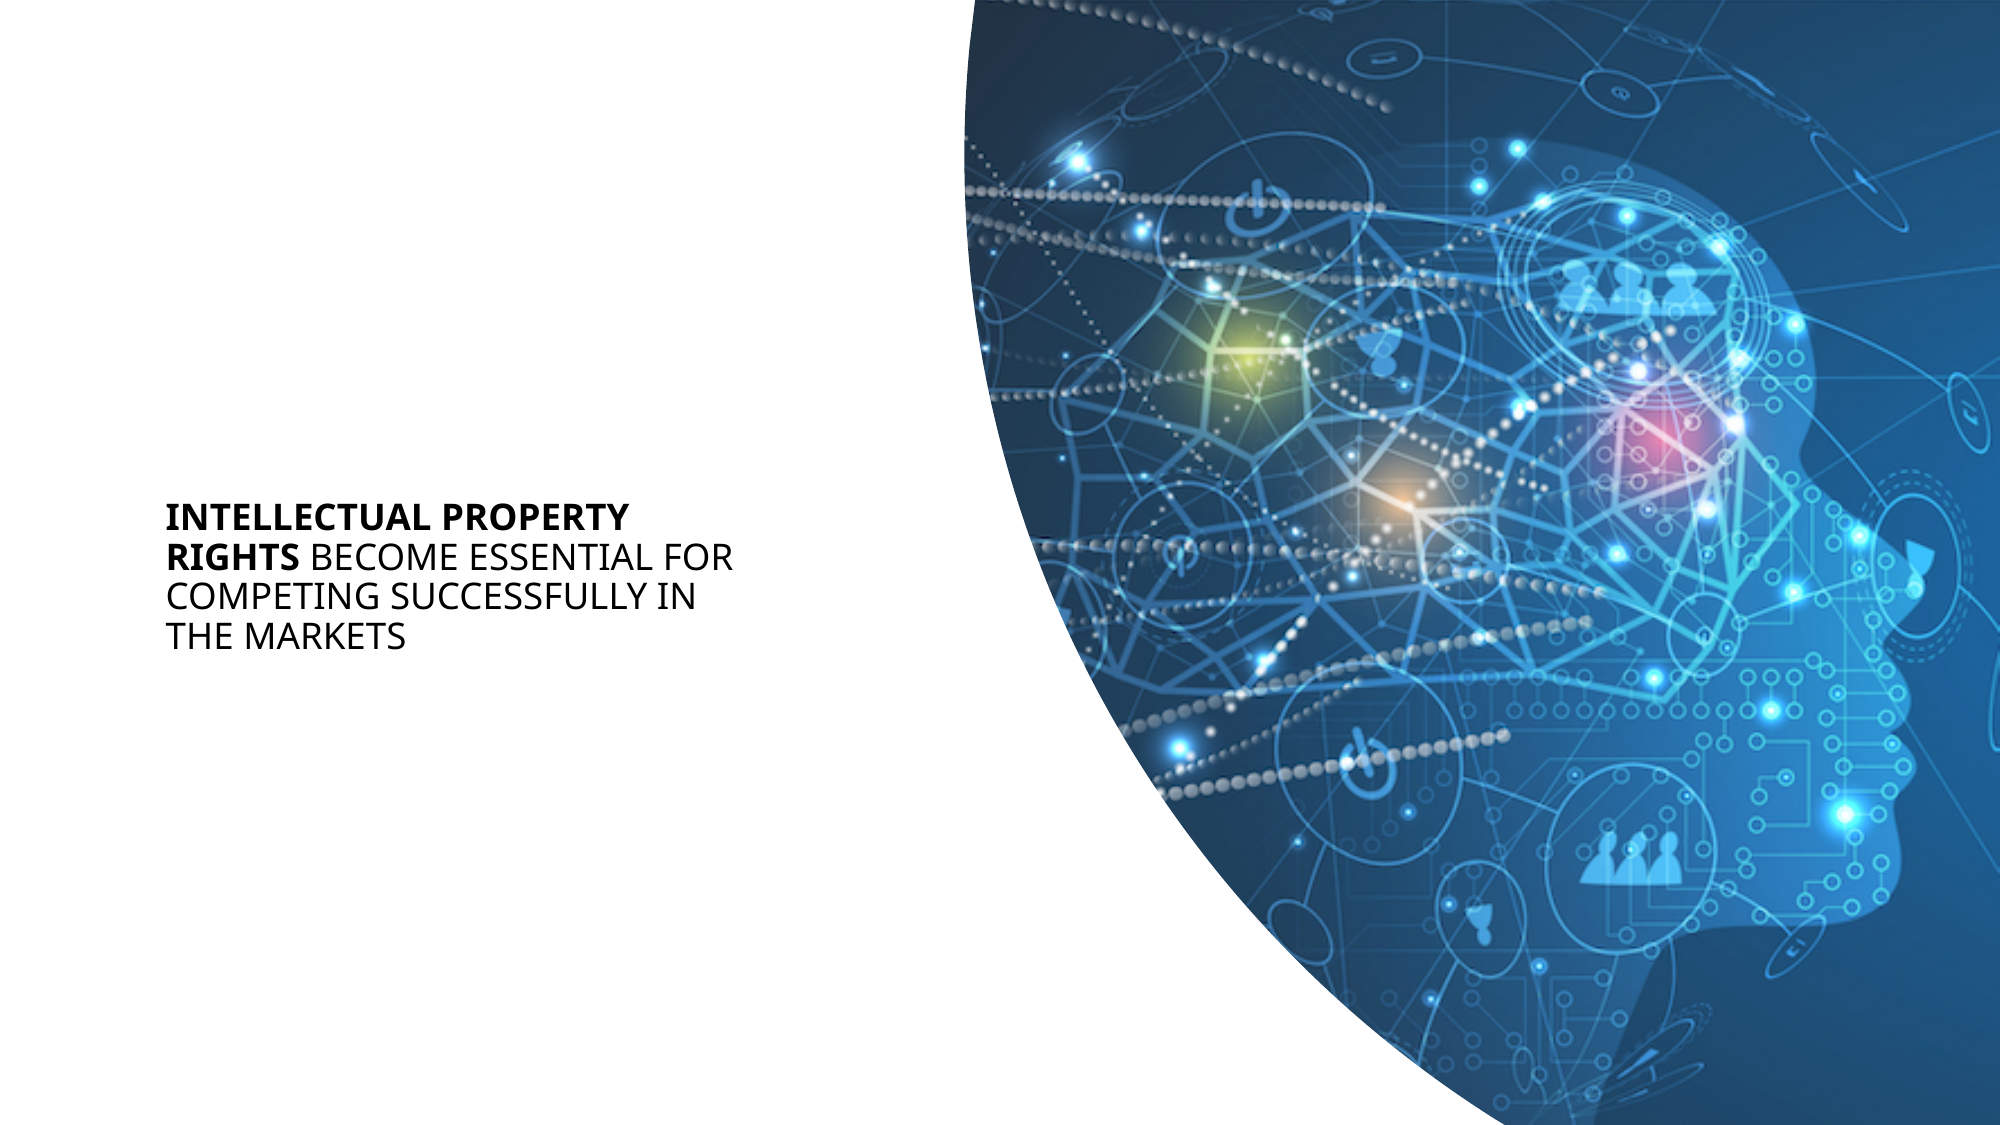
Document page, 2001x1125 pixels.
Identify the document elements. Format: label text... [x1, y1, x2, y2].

picture [964, 0, 2000, 1125]
title INTELLECTUAL PROPERTY RIGHTS BECOME ESSENTIAL FOR COMPETING SUCCESSFULLY IN THE MARKETS [150, 491, 774, 709]
